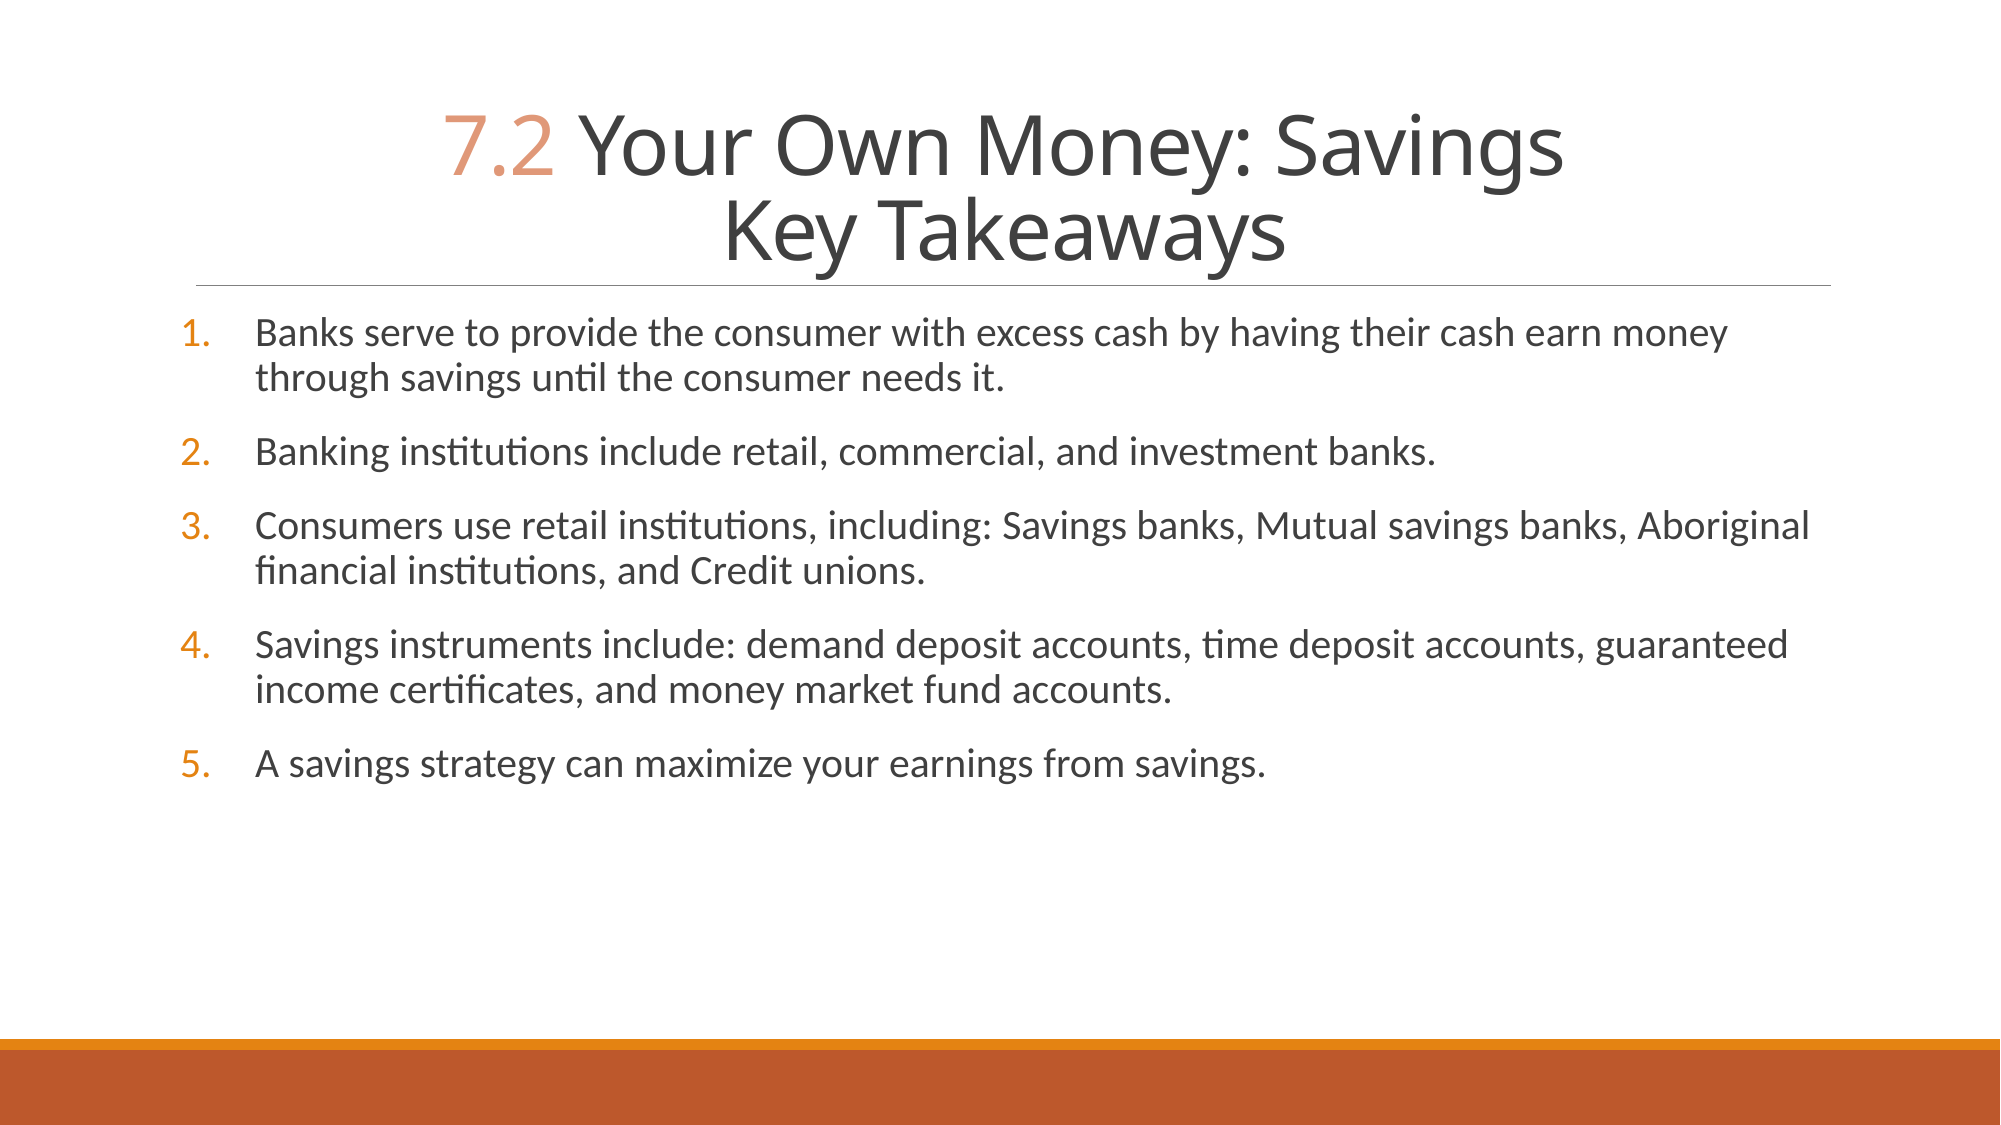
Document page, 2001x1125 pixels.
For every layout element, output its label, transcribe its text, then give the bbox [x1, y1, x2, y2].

title 7.2 Your Own Money: Savings Key Takeaways [180, 47, 1830, 285]
list Banks serve to provide the consumer with excess cash by having their cash earn money through savings until the consumer needs it. Banking institutions include retail, commercial, and investment banks. Consumers use retail institutions, including: Savings banks, Mutual savings banks, Aboriginal financial institutions, and Credit unions. Savings instruments include: demand deposit accounts, time deposit accounts, guaranteed income certificates, and money market fund accounts. A savings strategy can maximize your earnings from savings. [180, 302, 1830, 963]
